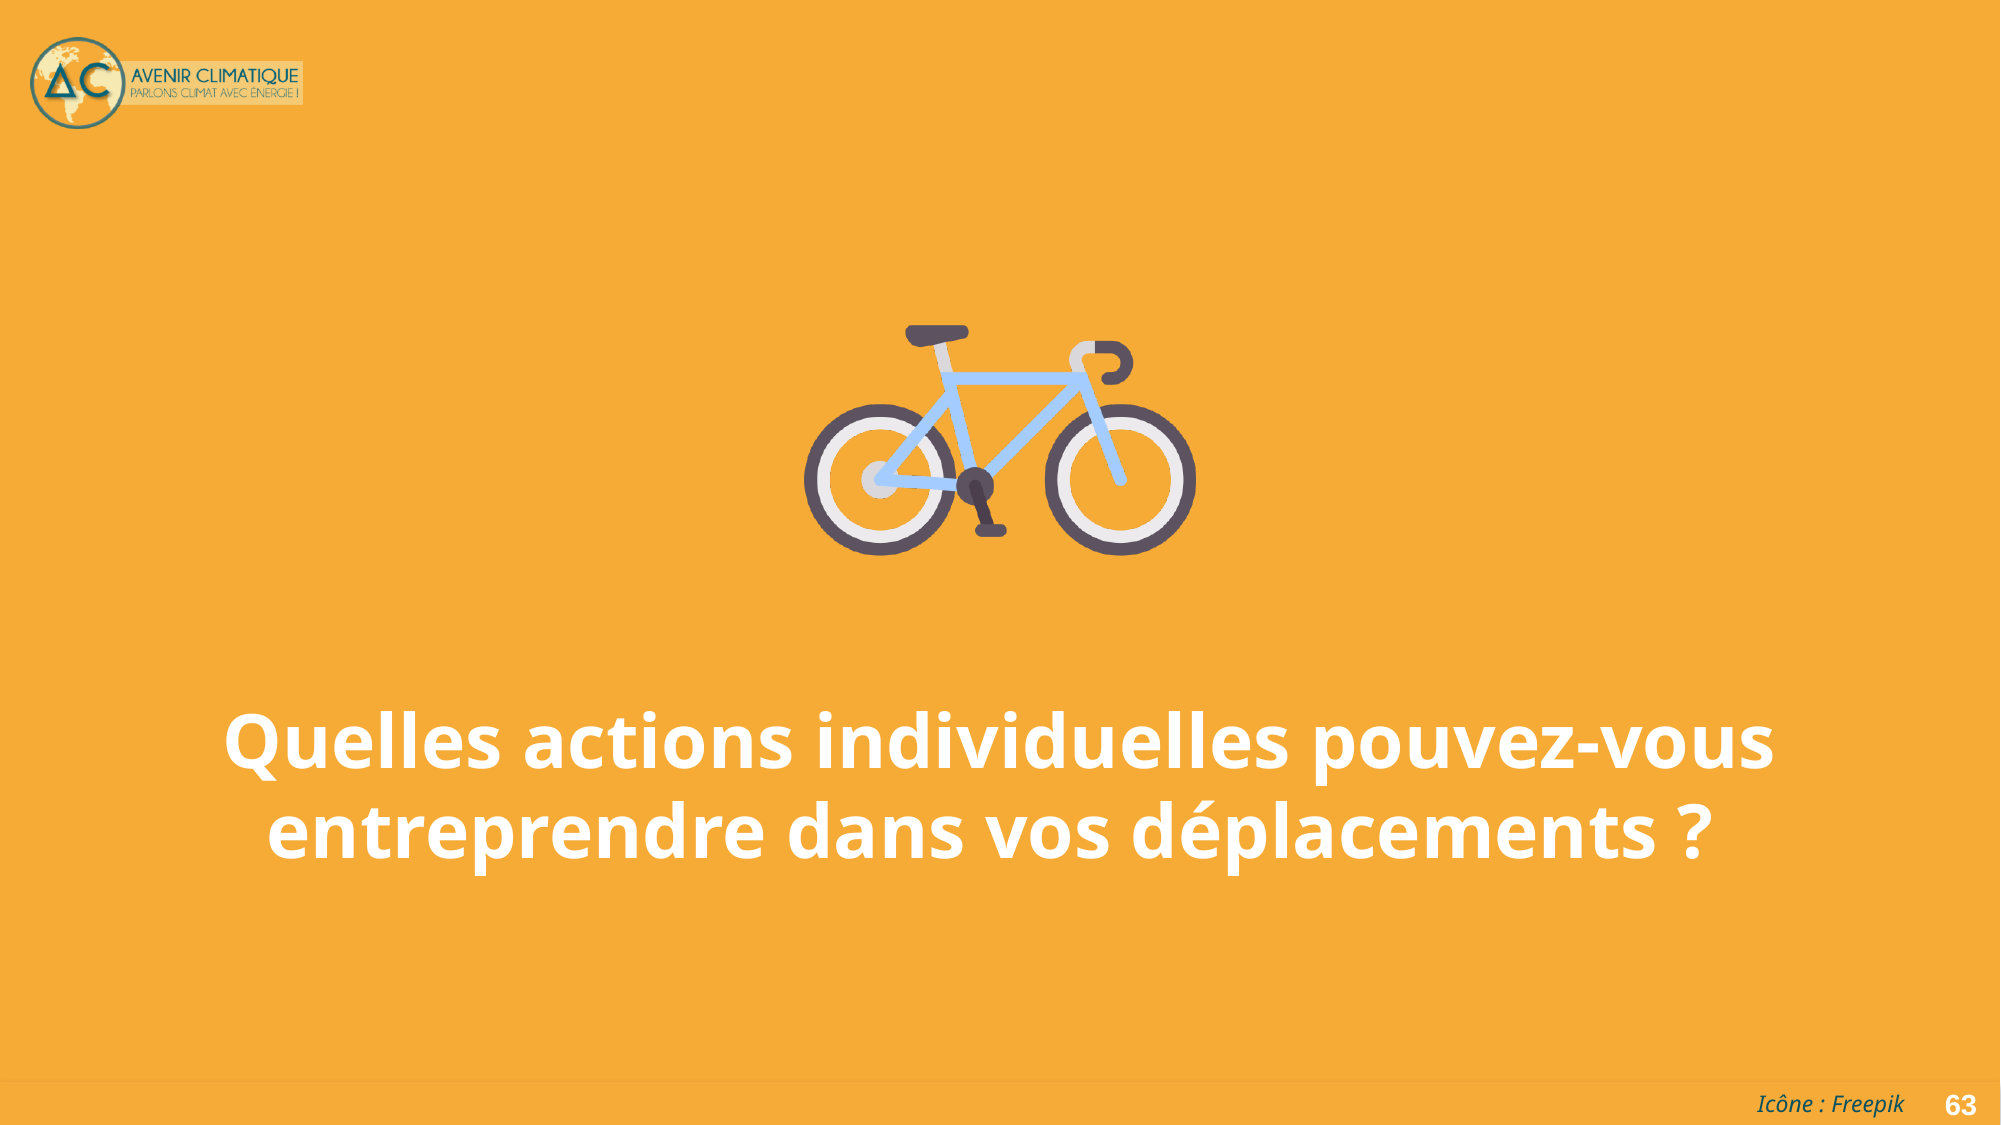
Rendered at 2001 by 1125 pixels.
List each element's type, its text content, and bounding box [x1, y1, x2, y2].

slide_number ‹#› [1920, 1082, 1993, 1125]
picture [803, 244, 1196, 636]
text_box Quelles actions individuelles pouvez-vous entreprendre dans vos déplacements ? [196, 686, 1804, 882]
text_box Icône : Freepik [1578, 1082, 1920, 1125]
picture [30, 37, 303, 129]
